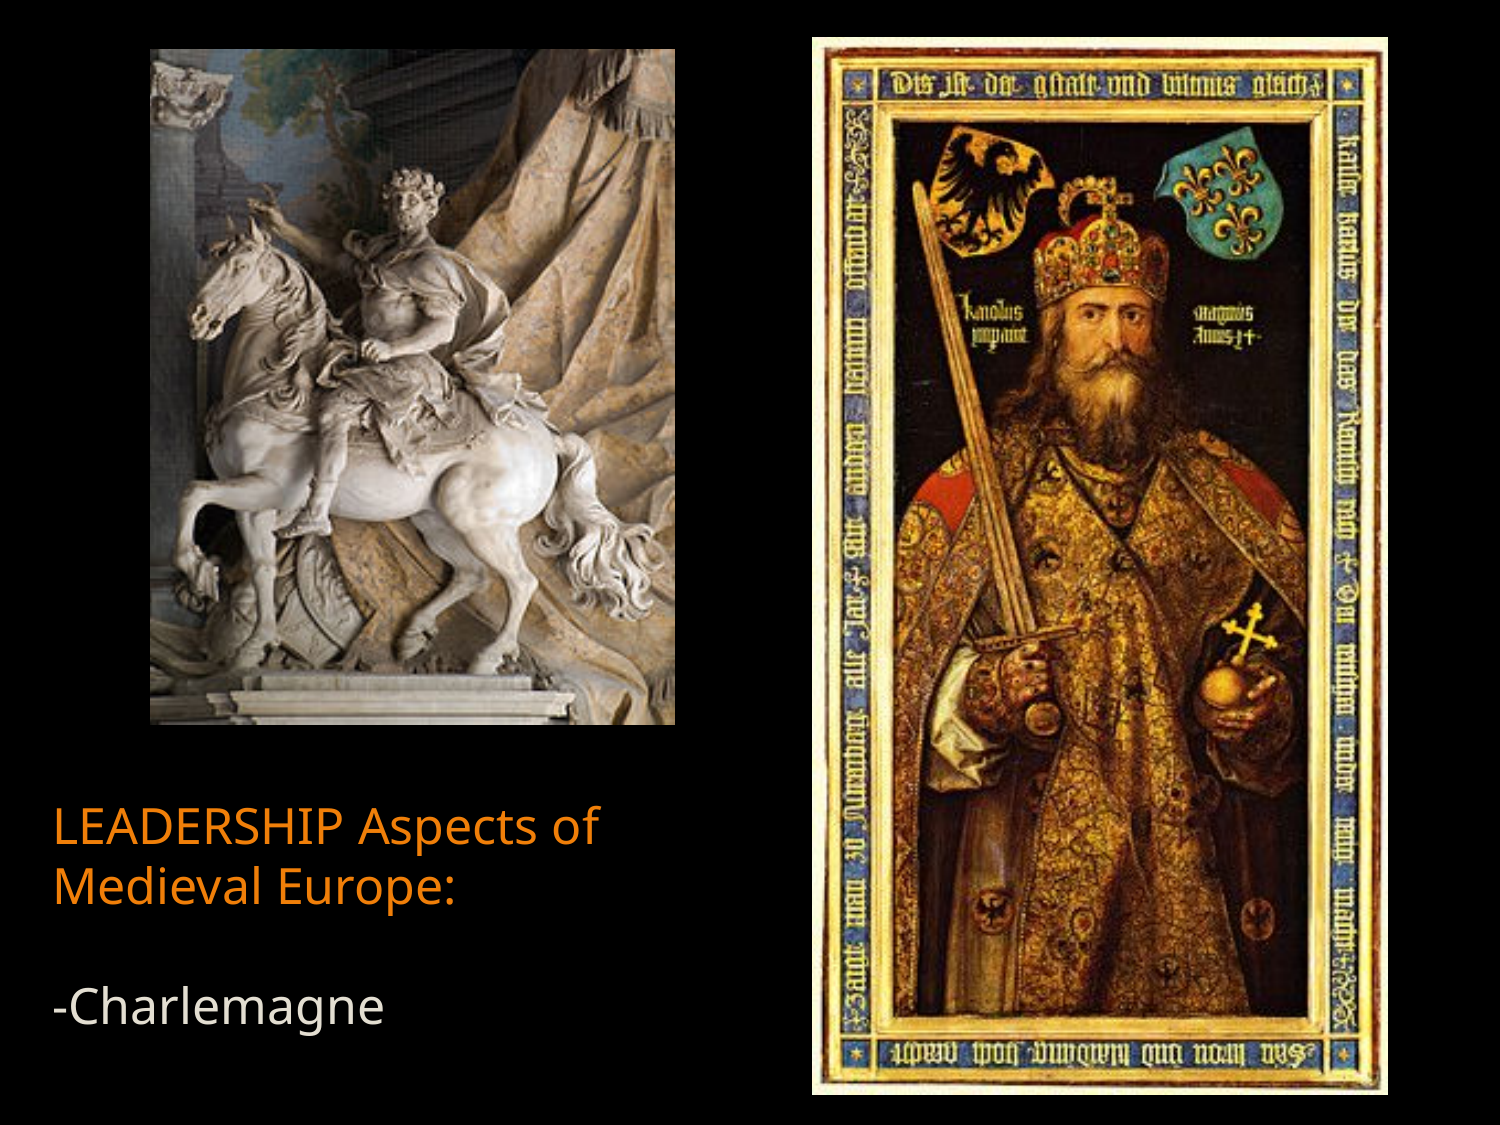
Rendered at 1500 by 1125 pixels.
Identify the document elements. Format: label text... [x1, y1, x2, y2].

picture [812, 37, 1388, 1096]
picture [149, 49, 675, 726]
text_box LEADERSHIP Aspects of Medieval Europe: -Charlemagne [37, 787, 763, 1043]
